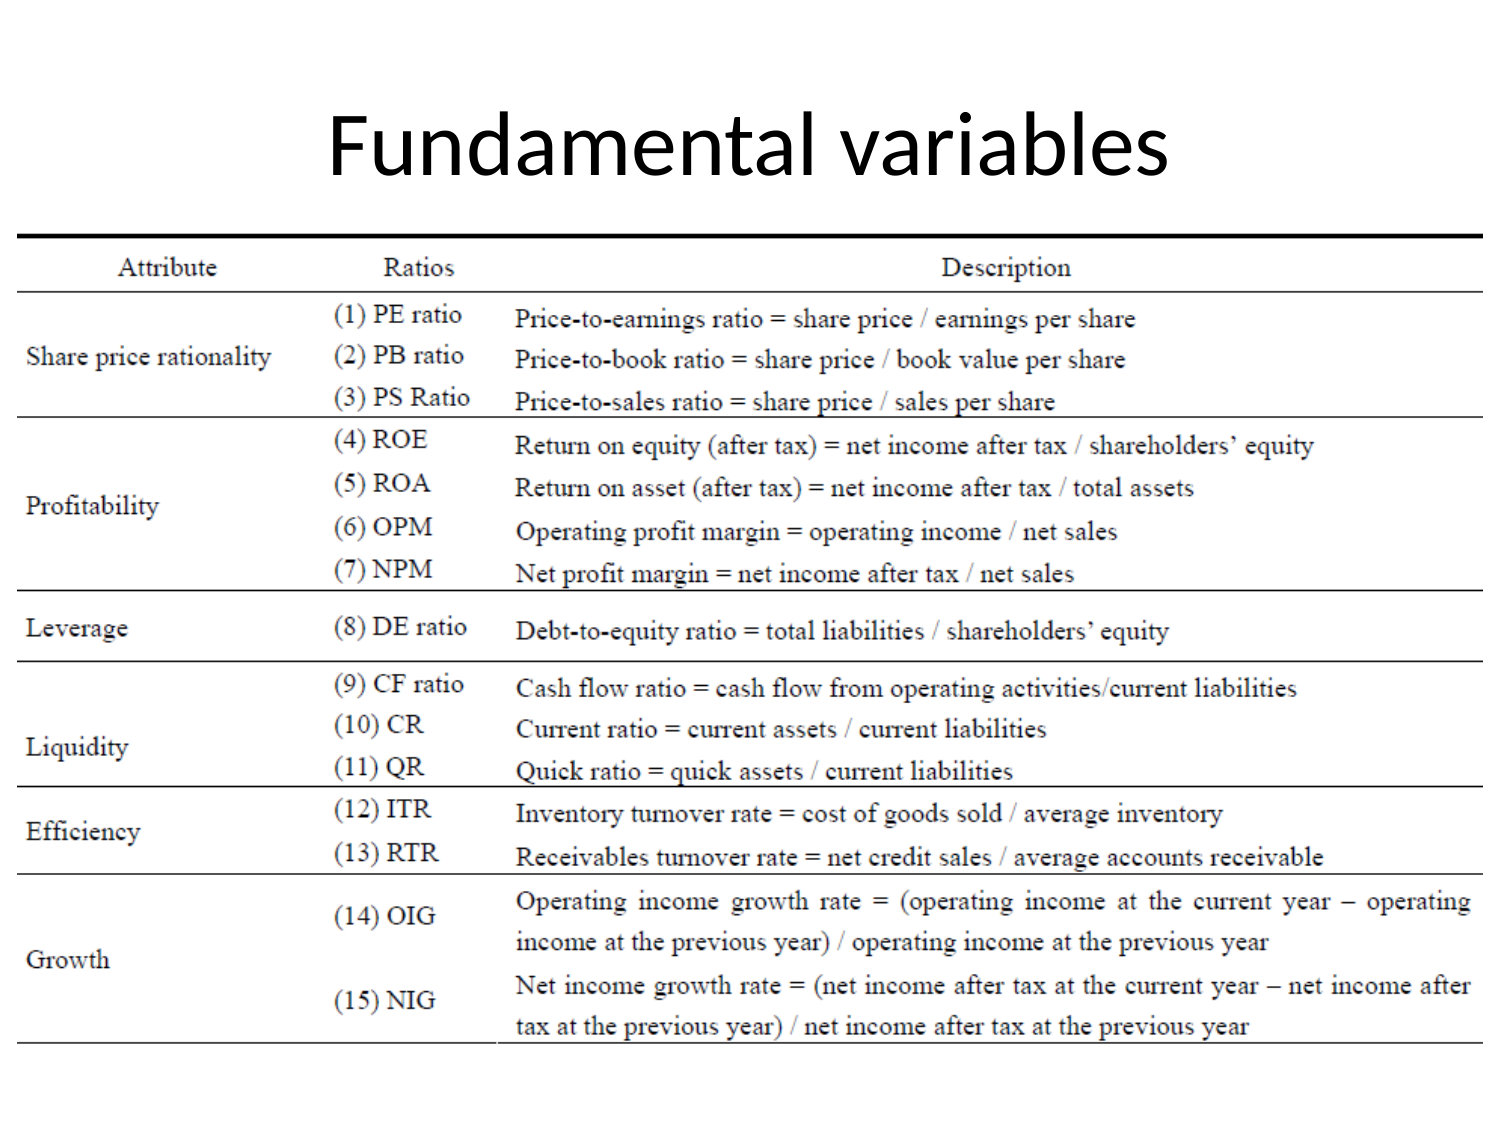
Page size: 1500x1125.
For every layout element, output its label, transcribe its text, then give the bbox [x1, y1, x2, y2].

picture [17, 225, 1483, 1059]
title Fundamental variables [75, 45, 1425, 223]
